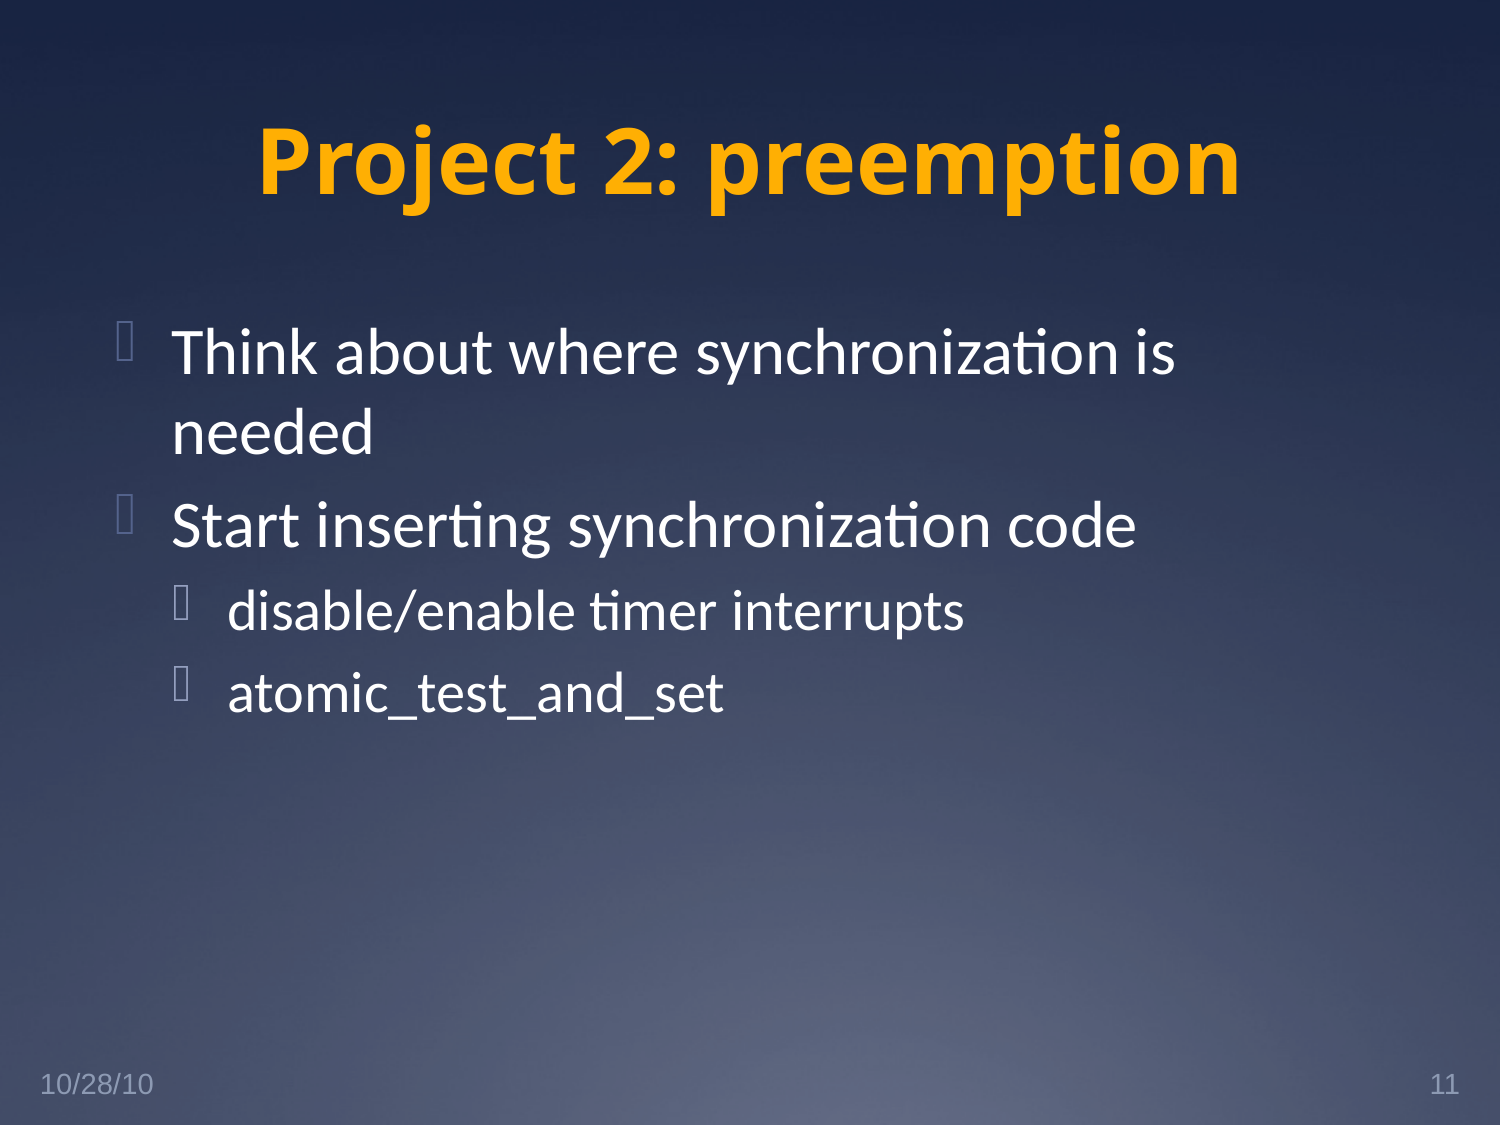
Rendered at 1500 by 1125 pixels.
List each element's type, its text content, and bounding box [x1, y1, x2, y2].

list Think about where synchronization is needed Start inserting synchronization code disable/enable timer interrupts atomic_test_and_set [99, 299, 1400, 1005]
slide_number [24, 1052, 288, 1113]
title Project 2: preemption [37, 95, 1463, 225]
slide_number 11 [1374, 1052, 1475, 1113]
